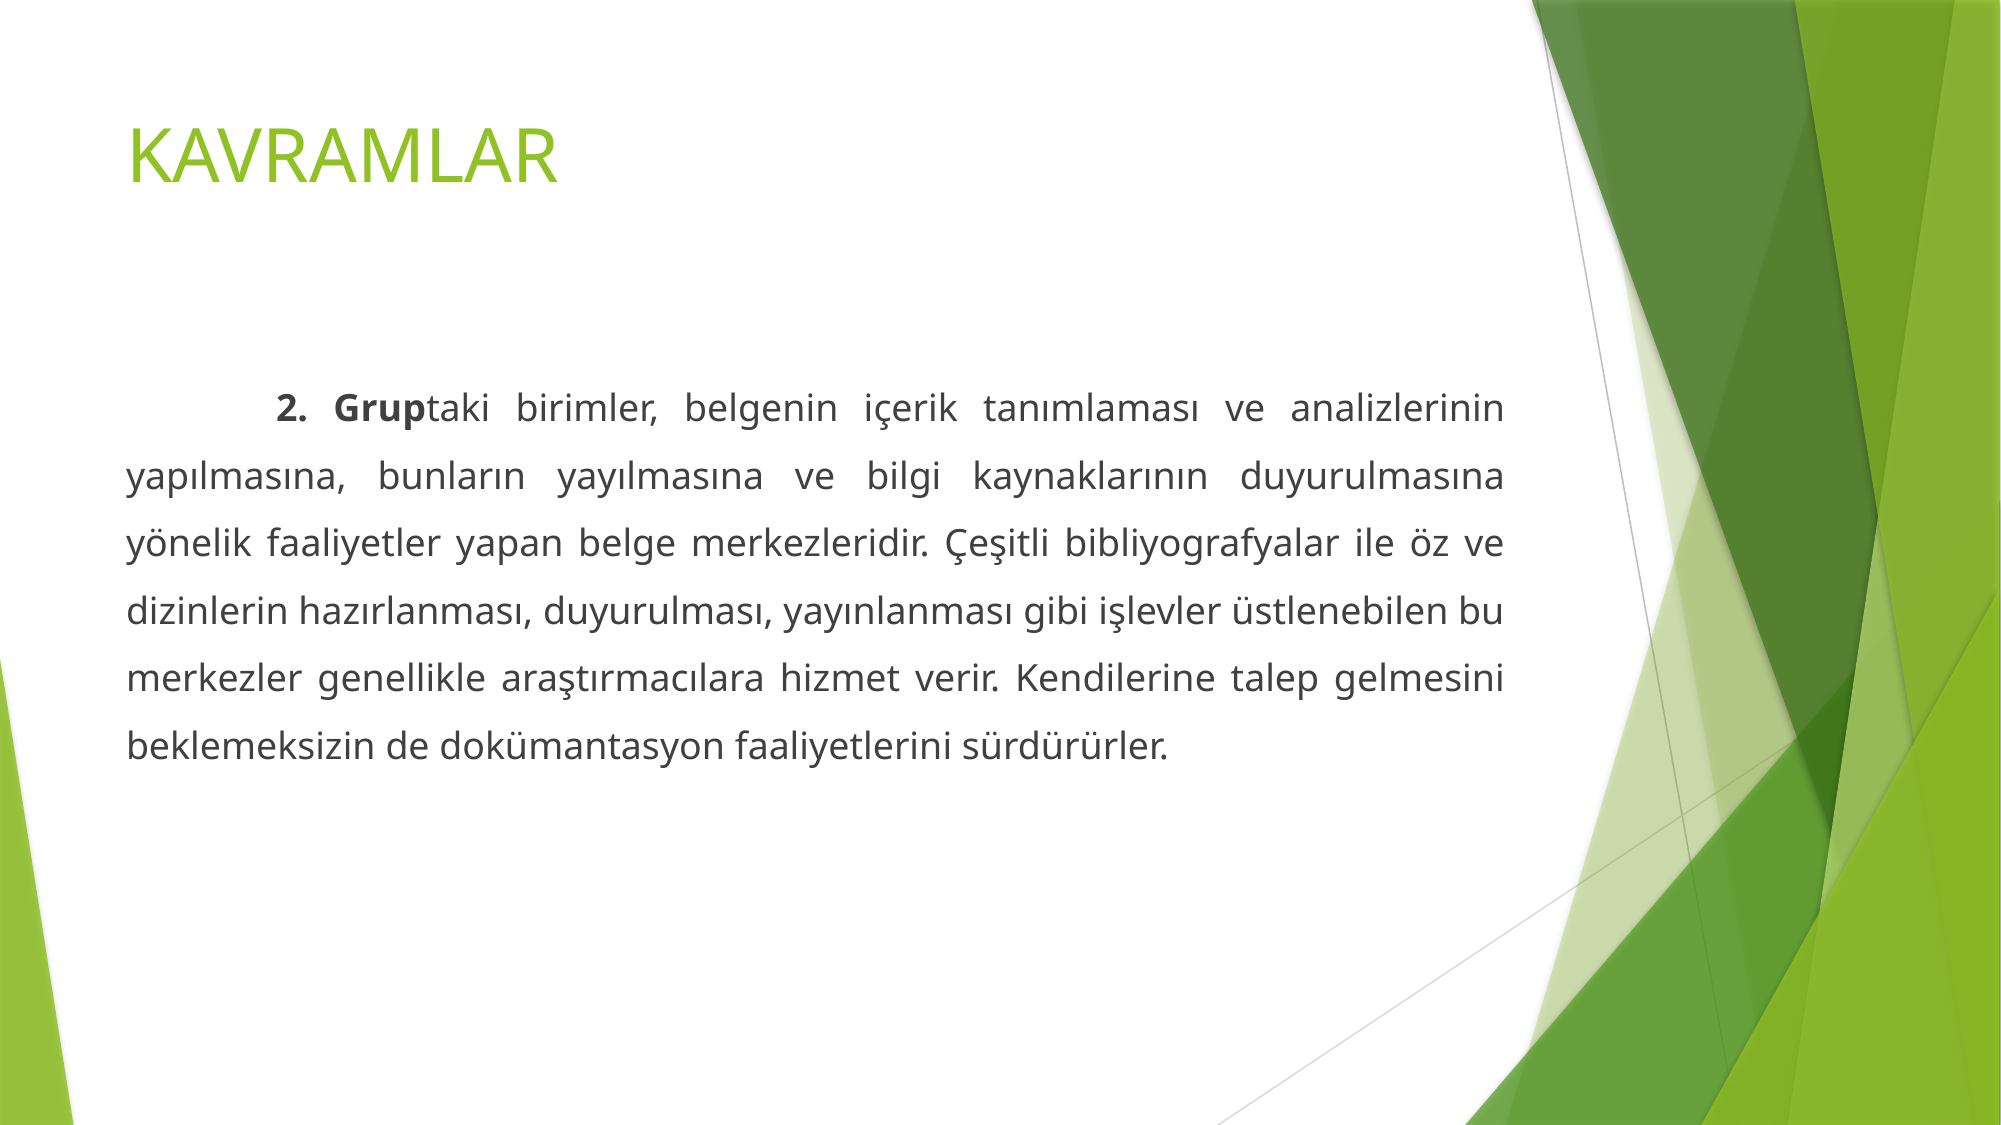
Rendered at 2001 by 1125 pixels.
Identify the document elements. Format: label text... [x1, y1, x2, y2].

title KAVRAMLAR [111, 99, 1522, 317]
list 2. Gruptaki birimler, belgenin içerik tanımlaması ve analizlerinin yapılmasına, bunların yayılmasına ve bilgi kaynaklarının duyurulmasına yönelik faaliyetler yapan belge merkezleridir. Çeşitli bibliyografyalar ile öz ve dizinlerin hazırlanması, duyurulması, yayınlanması gibi işlevler üstlenebilen bu merkezler genellikle araştırmacılara hizmet verir. Kendilerine talep gelmesini beklemeksizin de dokümantasyon faaliyetlerini sürdürürler. [111, 354, 1522, 992]
